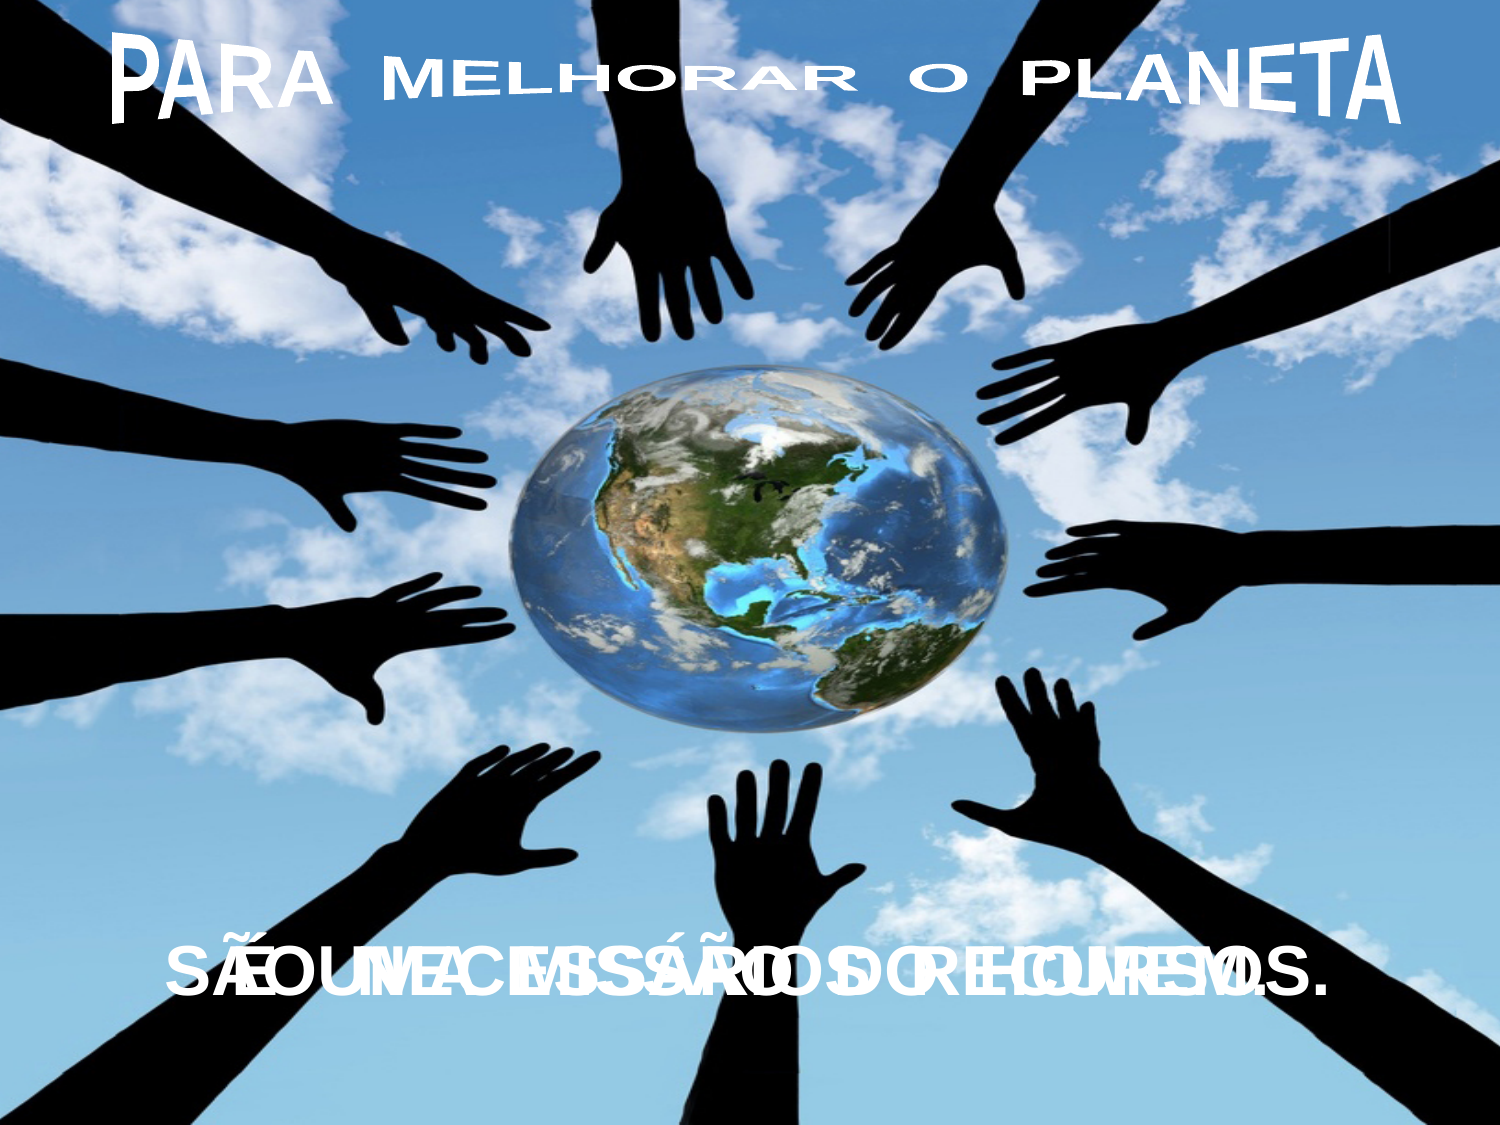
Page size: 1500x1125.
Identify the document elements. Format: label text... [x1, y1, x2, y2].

text_box É UMA MISSÃO DO HOMEM. [0, 916, 1500, 1017]
picture [0, 1017, 1500, 1125]
picture [0, 0, 1500, 916]
